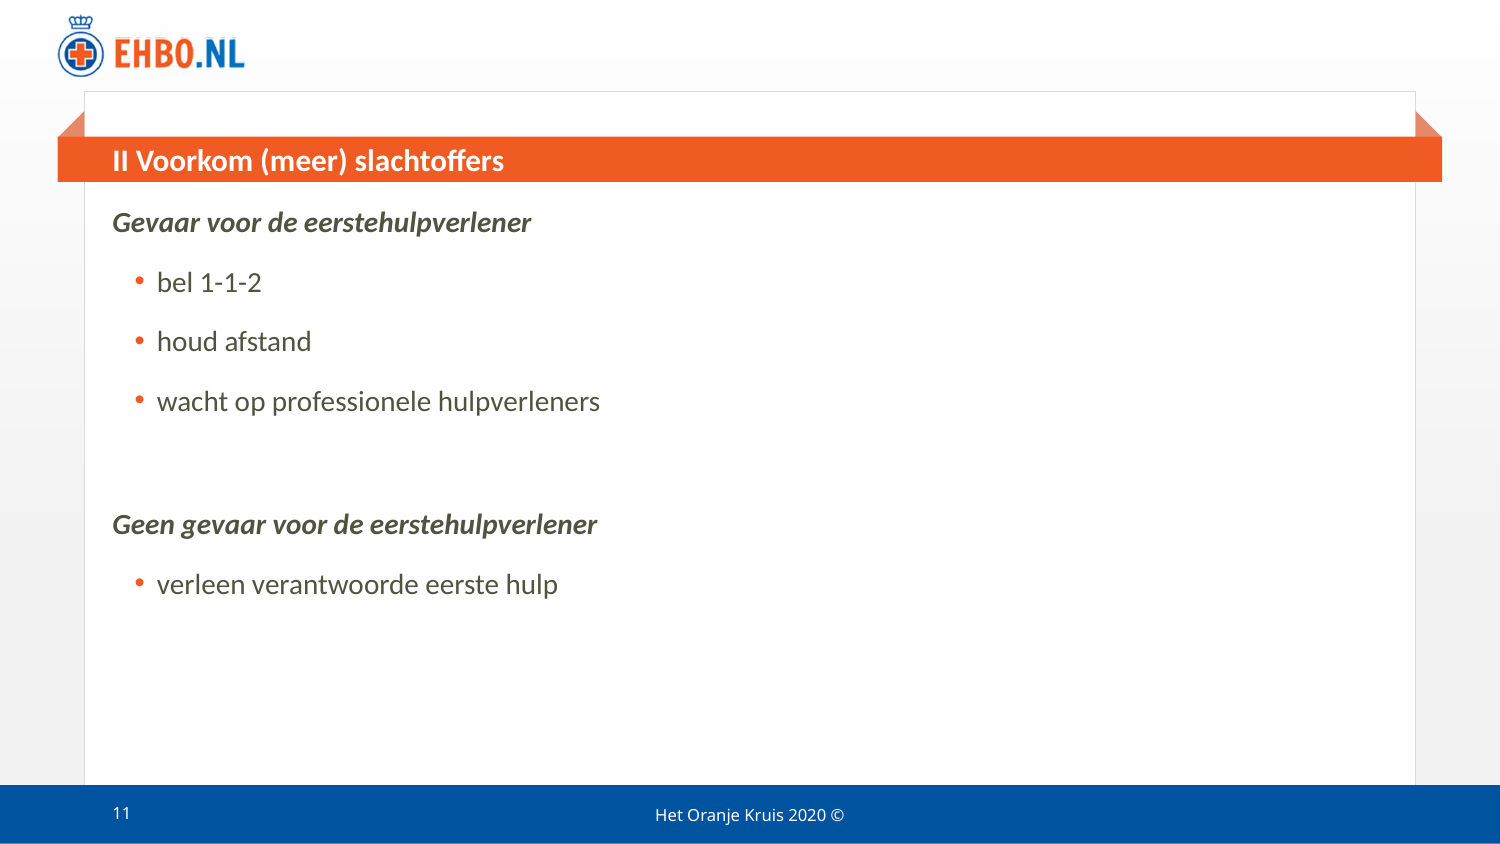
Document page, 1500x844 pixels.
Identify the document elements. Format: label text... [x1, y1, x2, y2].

list Gevaar voor de eerstehulpverlener bel 1-1-2 houd afstand wacht op professionele hulpverleners Geen gevaar voor de eerstehulpverlener verleen verantwoorde eerste hulp [112, 182, 1400, 768]
slide_number 11 [112, 793, 349, 836]
text_box [67, 36, 243, 58]
title II Voorkom (meer) slachtoffers [112, 136, 1223, 182]
footer Het Oranje Kruis 2020 © [512, 793, 988, 836]
